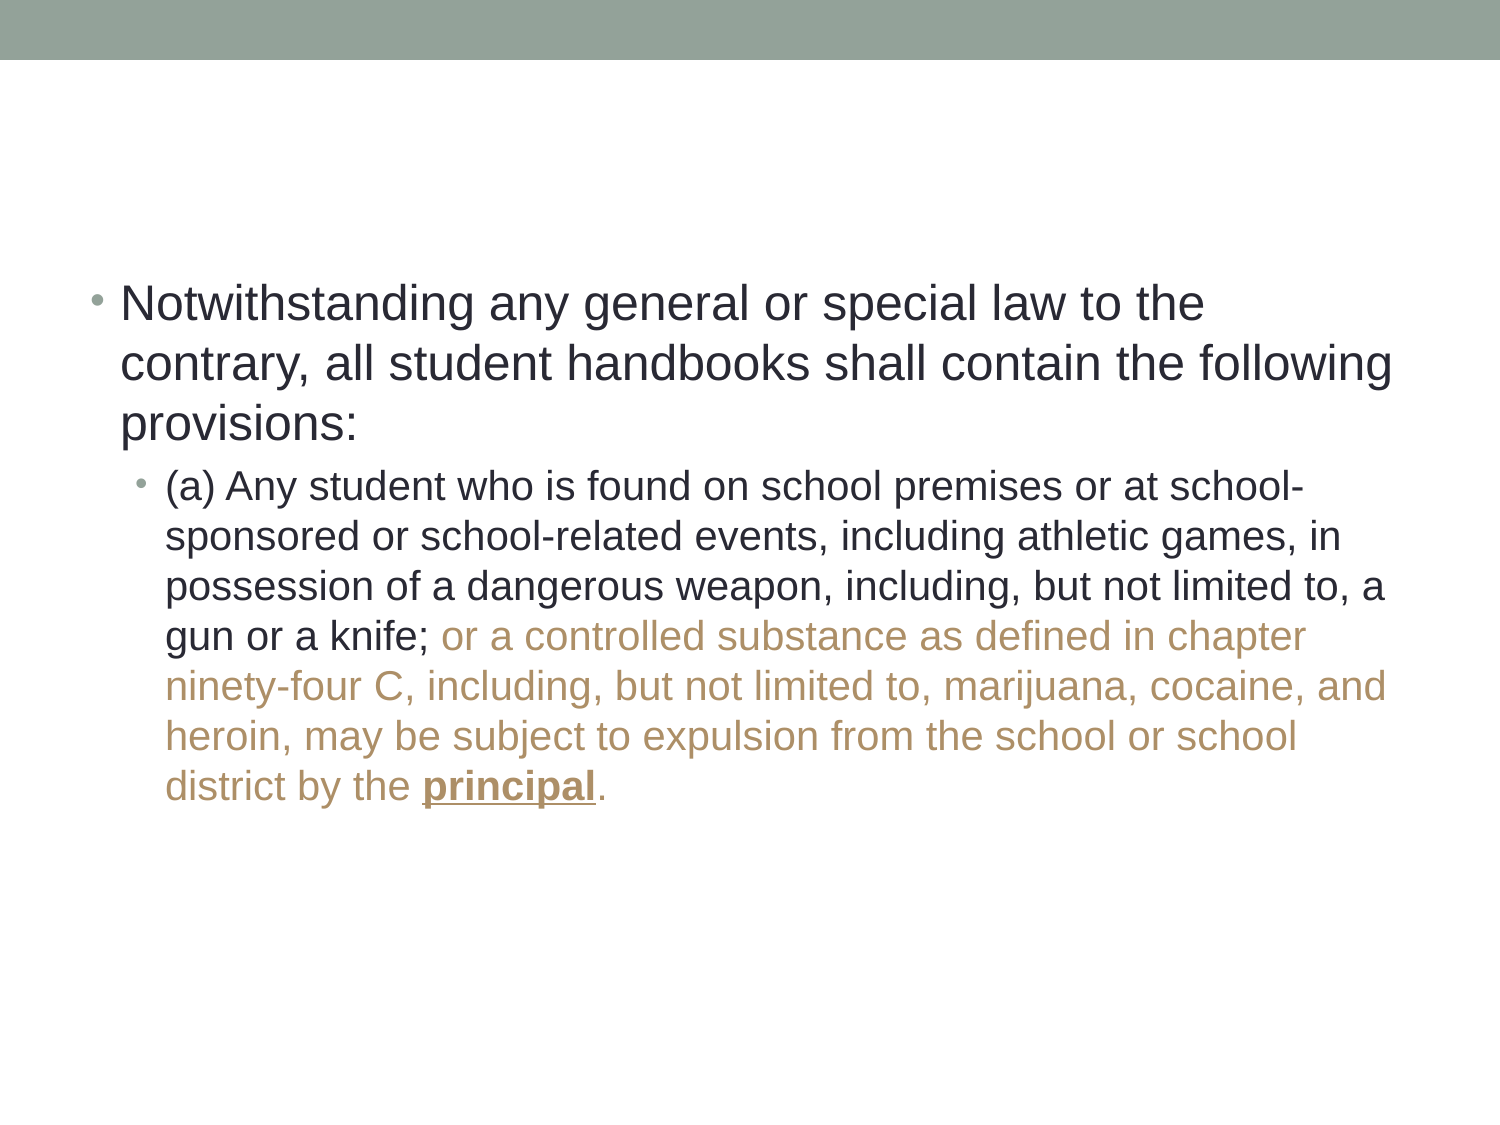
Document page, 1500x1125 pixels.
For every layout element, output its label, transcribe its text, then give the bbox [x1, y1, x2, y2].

list Notwithstanding any general or special law to the contrary, all student handbooks shall contain the following provisions: (a) Any student who is found on school premises or at school-sponsored or school-related events, including athletic games, in possession of a dangerous weapon, including, but not limited to, a gun or a knife; or a controlled substance as defined in chapter ninety-four C, including, but not limited to, marijuana, cocaine, and heroin, may be subject to expulsion from the school or school district by the principal. [75, 262, 1425, 1063]
